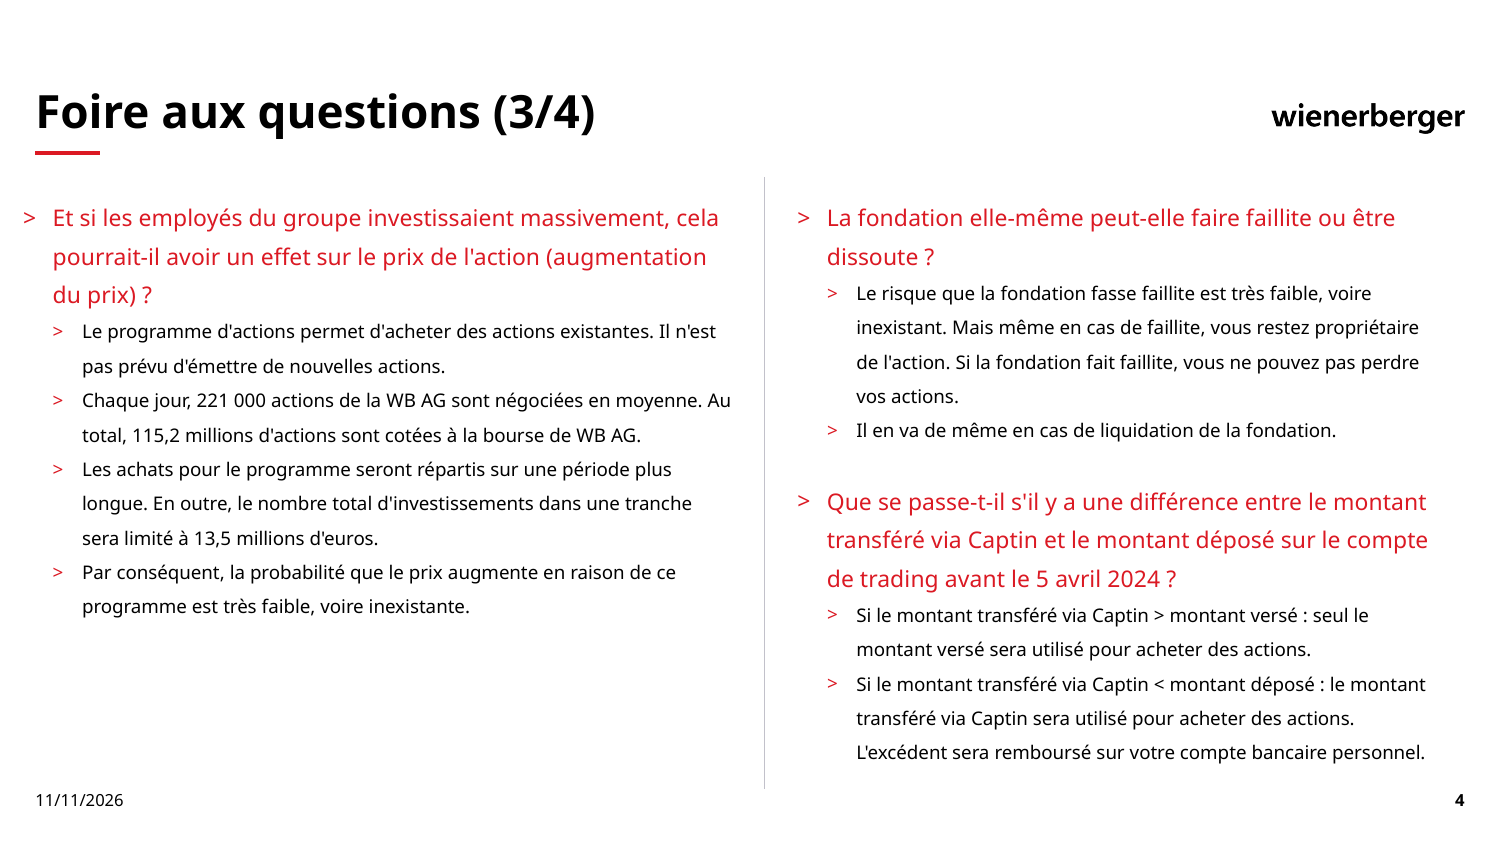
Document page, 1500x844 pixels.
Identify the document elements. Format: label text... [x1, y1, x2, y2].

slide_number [35, 789, 373, 835]
picture [1271, 103, 1465, 134]
list Et si les employés du groupe investissaient massivement, cela pourrait-il avoir un effet sur le prix de l'action (augmentation du prix) ? Le programme d'actions permet d'acheter des actions existantes. Il n'est pas prévu d'émettre de nouvelles actions. Chaque jour, 221 000 actions de la WB AG sont négociées en moyenne. Au total, 115,2 millions d'actions sont cotées à la bourse de WB AG. Les achats pour le programme seront répartis sur une période plus longue. En outre, le nombre total d'investissements dans une tranche sera limité à 13,5 millions d'euros. Par conséquent, la probabilité que le prix augmente en raison de ce programme est très faible, voire inexistante. [23, 192, 732, 748]
text_box La fondation elle-même peut-elle faire faillite ou être dissoute ? Le risque que la fondation fasse faillite est très faible, voire inexistant. Mais même en cas de faillite, vous restez propriétaire de l'action. Si la fondation fait faillite, vous ne pouvez pas perdre vos actions. Il en va de même en cas de liquidation de la fondation. Que se passe-t-il s'il y a une différence entre le montant transféré via Captin et le montant déposé sur le compte de trading avant le 5 avril 2024 ? Si le montant transféré via Captin > montant versé : seul le montant versé sera utilisé pour acheter des actions. Si le montant transféré via Captin < montant déposé : le montant transféré via Captin sera utilisé pour acheter des actions. L'excédent sera remboursé sur votre compte bancaire personnel. [797, 192, 1444, 748]
title Foire aux questions (3/4) [35, 37, 1128, 139]
slide_number 4 [1127, 789, 1465, 835]
